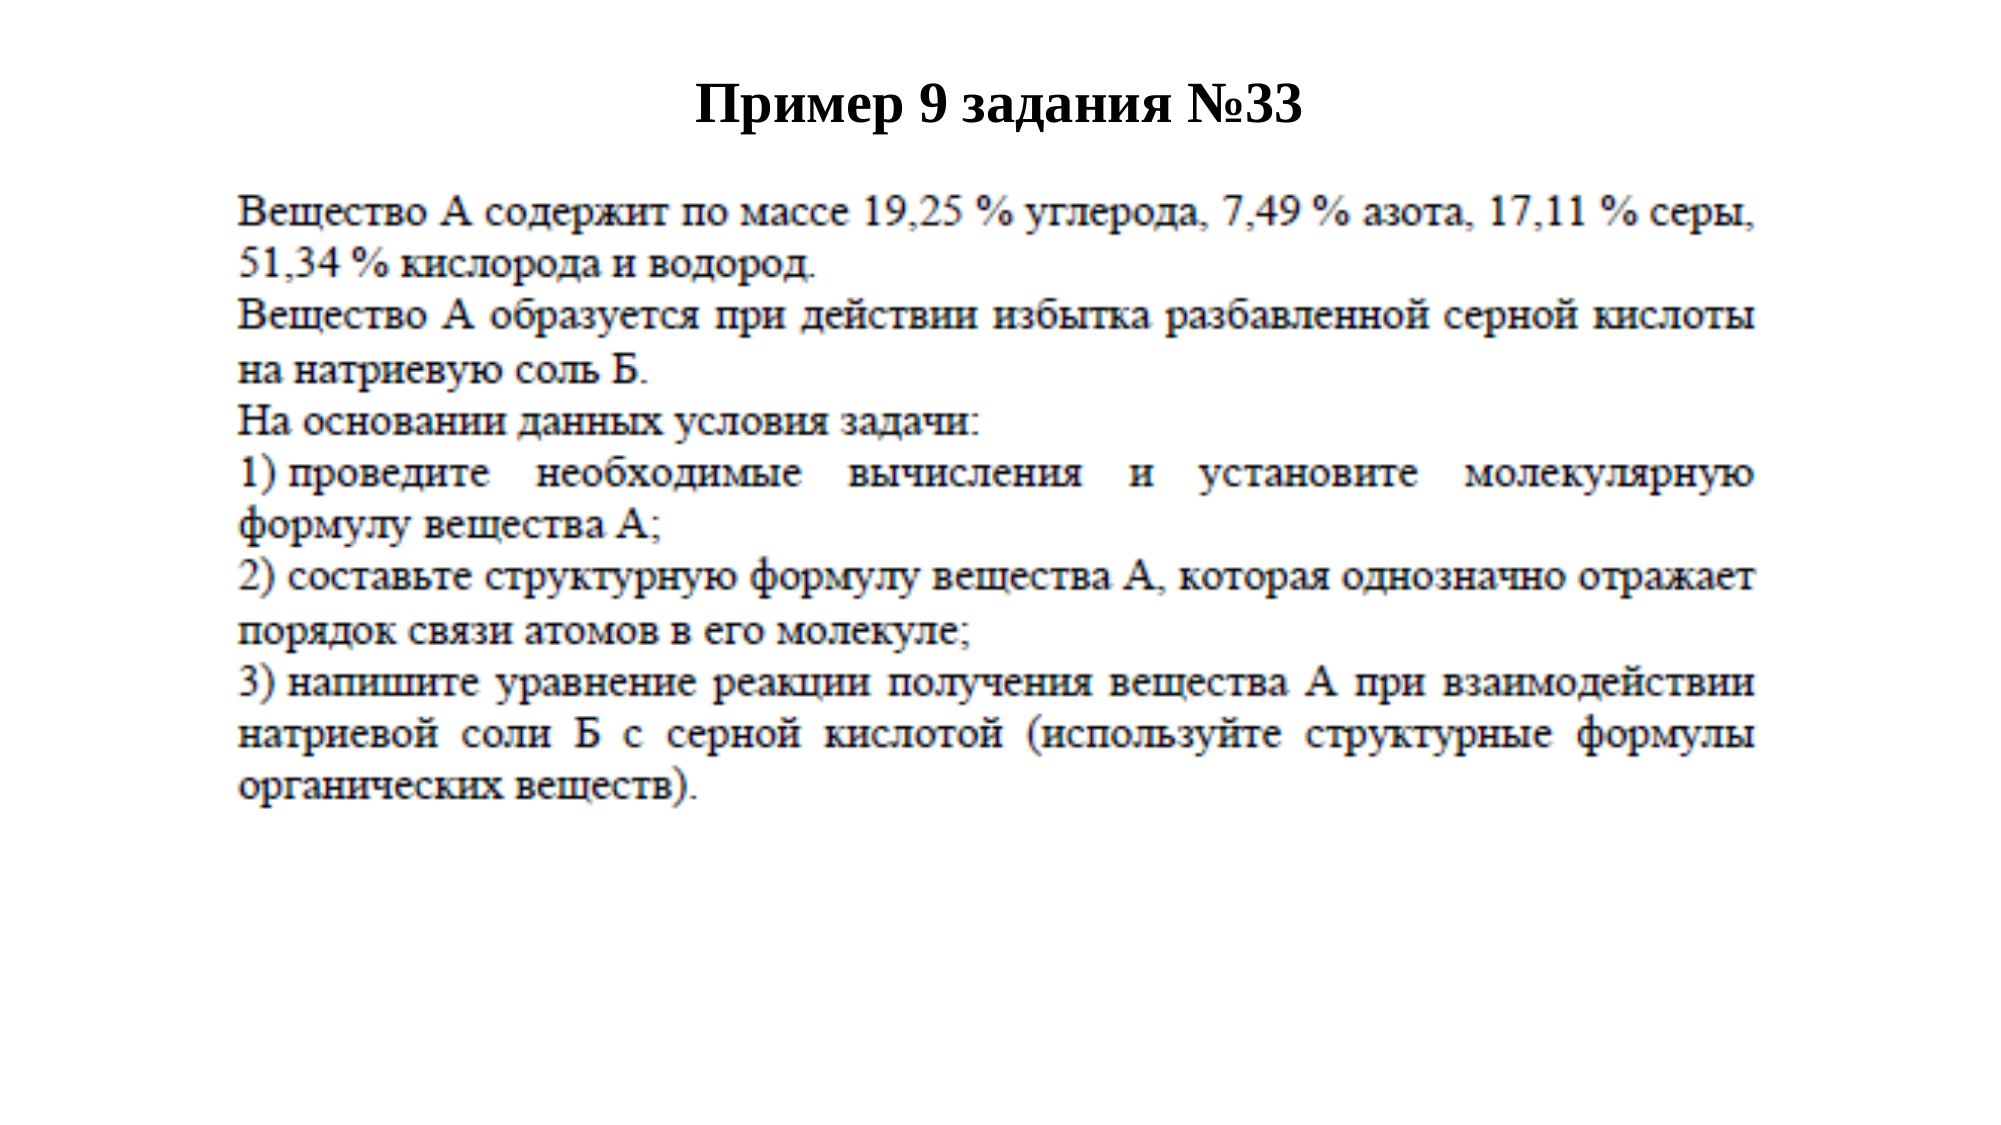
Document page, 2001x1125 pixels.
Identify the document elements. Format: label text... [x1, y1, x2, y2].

title Пример 9 задания №33 [137, 59, 1863, 148]
picture [230, 190, 1770, 812]
